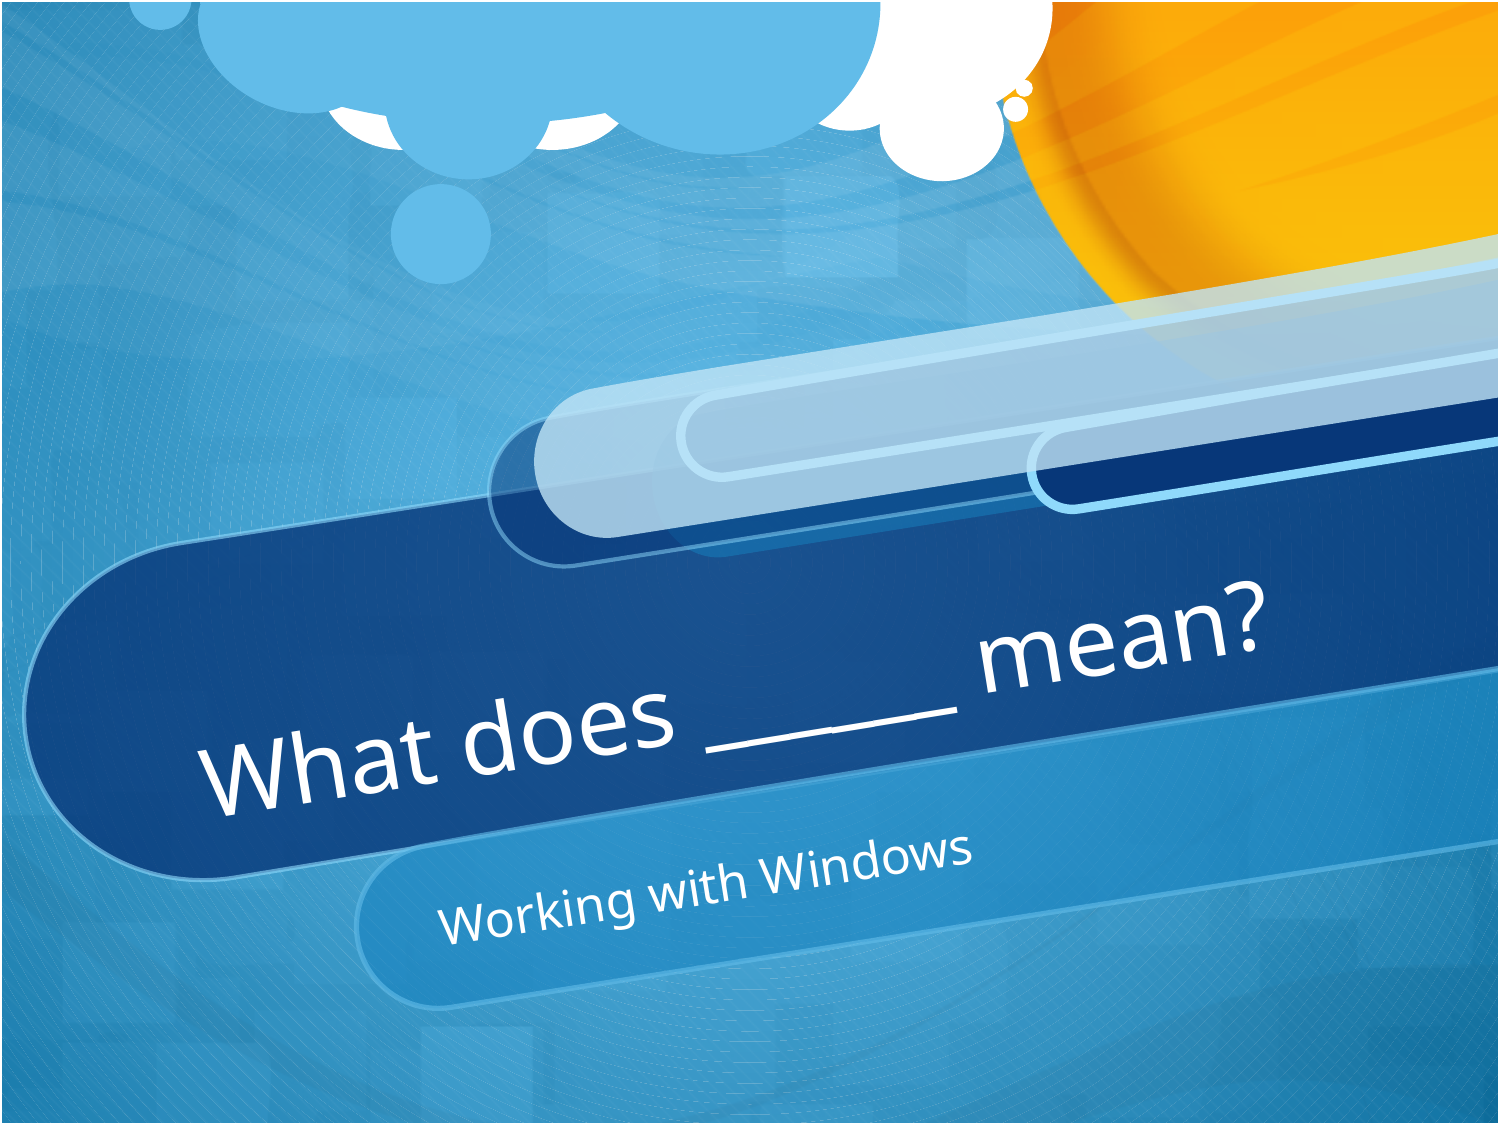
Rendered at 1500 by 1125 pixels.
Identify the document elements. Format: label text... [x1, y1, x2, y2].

title What does ______ mean? [154, 387, 1420, 849]
picture [2, 2, 1498, 1123]
picture [360, 673, 1498, 1005]
subtitle Working with Windows [413, 690, 1474, 1004]
